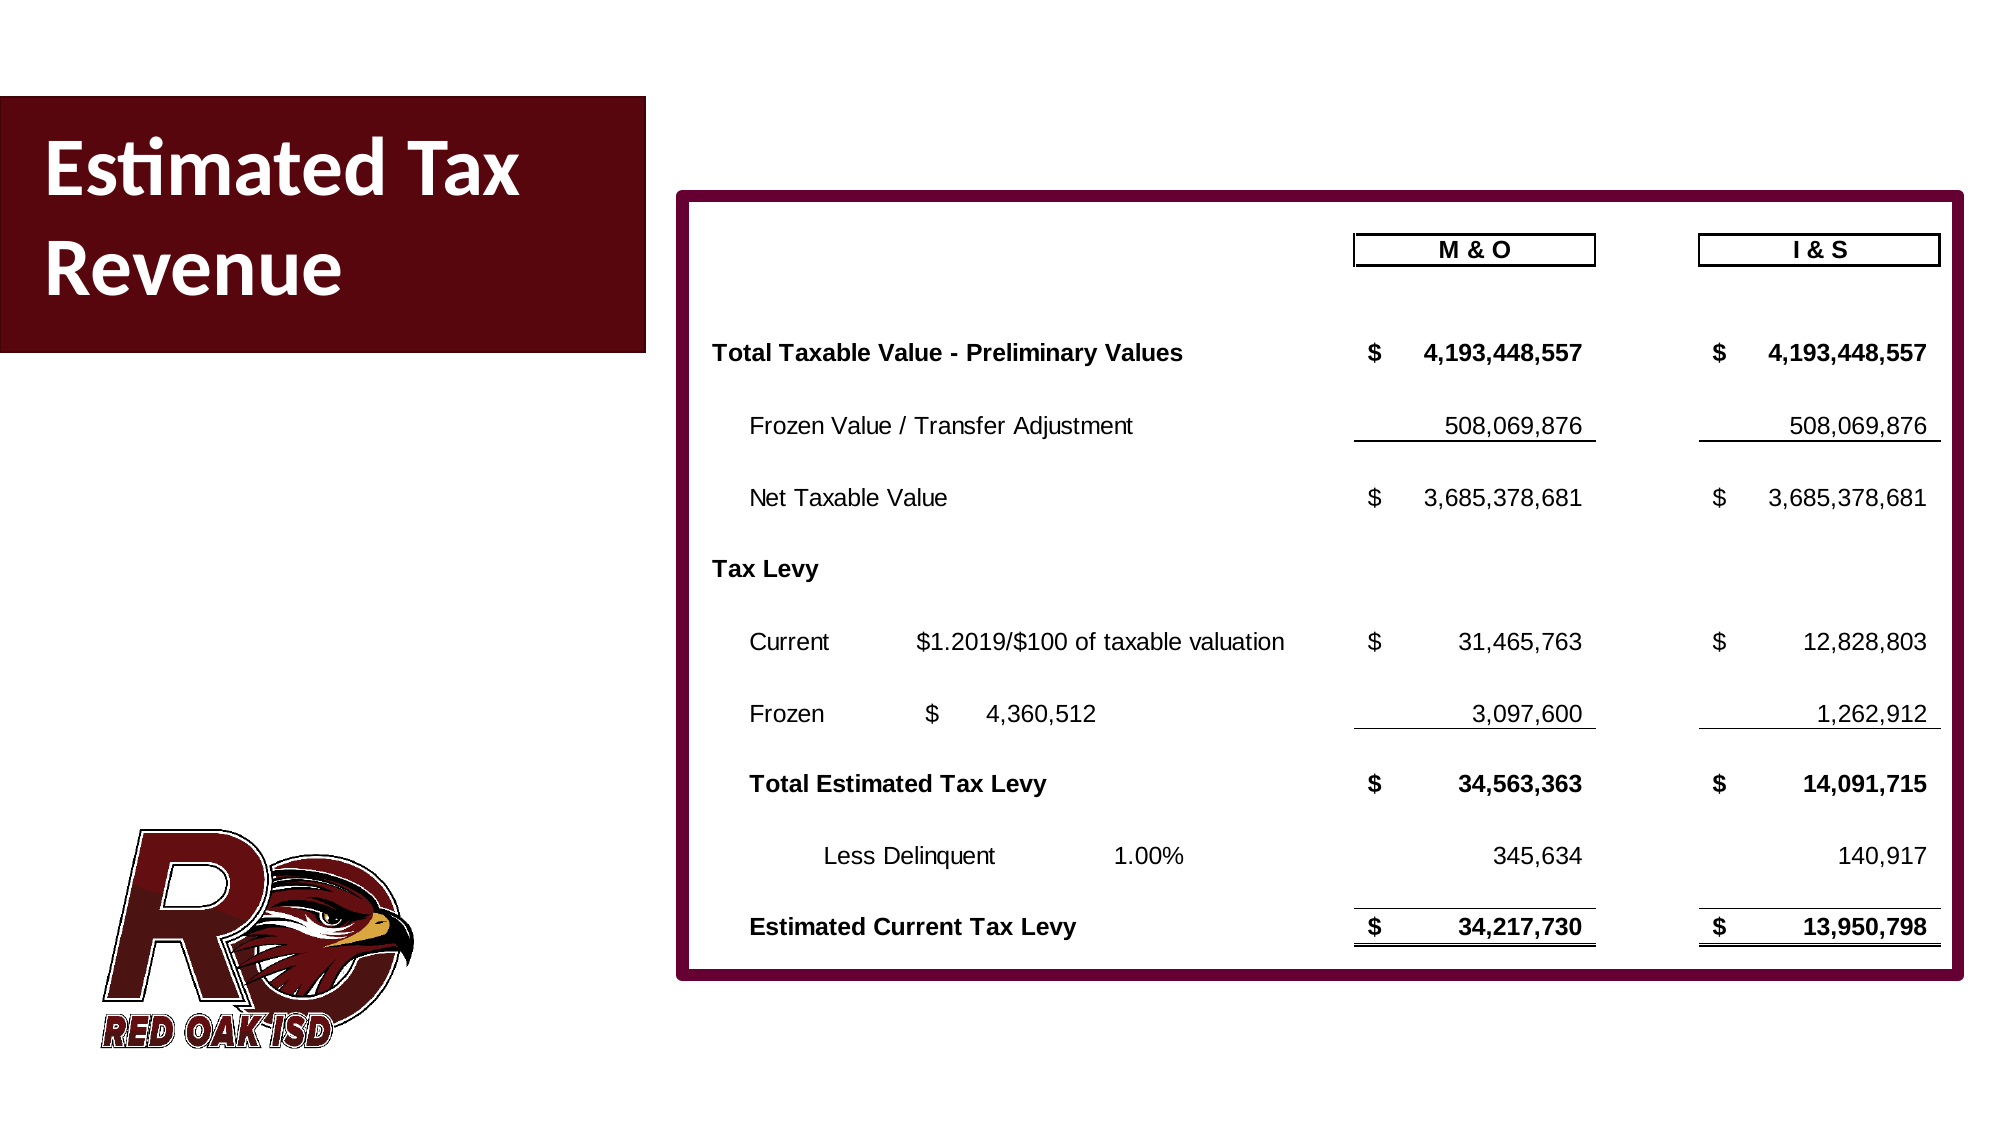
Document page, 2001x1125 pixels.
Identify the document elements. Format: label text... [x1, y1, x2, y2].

text_box Estimated Tax Revenue [29, 104, 592, 320]
text_box [0, 96, 646, 353]
picture [659, 172, 1992, 998]
picture [96, 822, 420, 1049]
